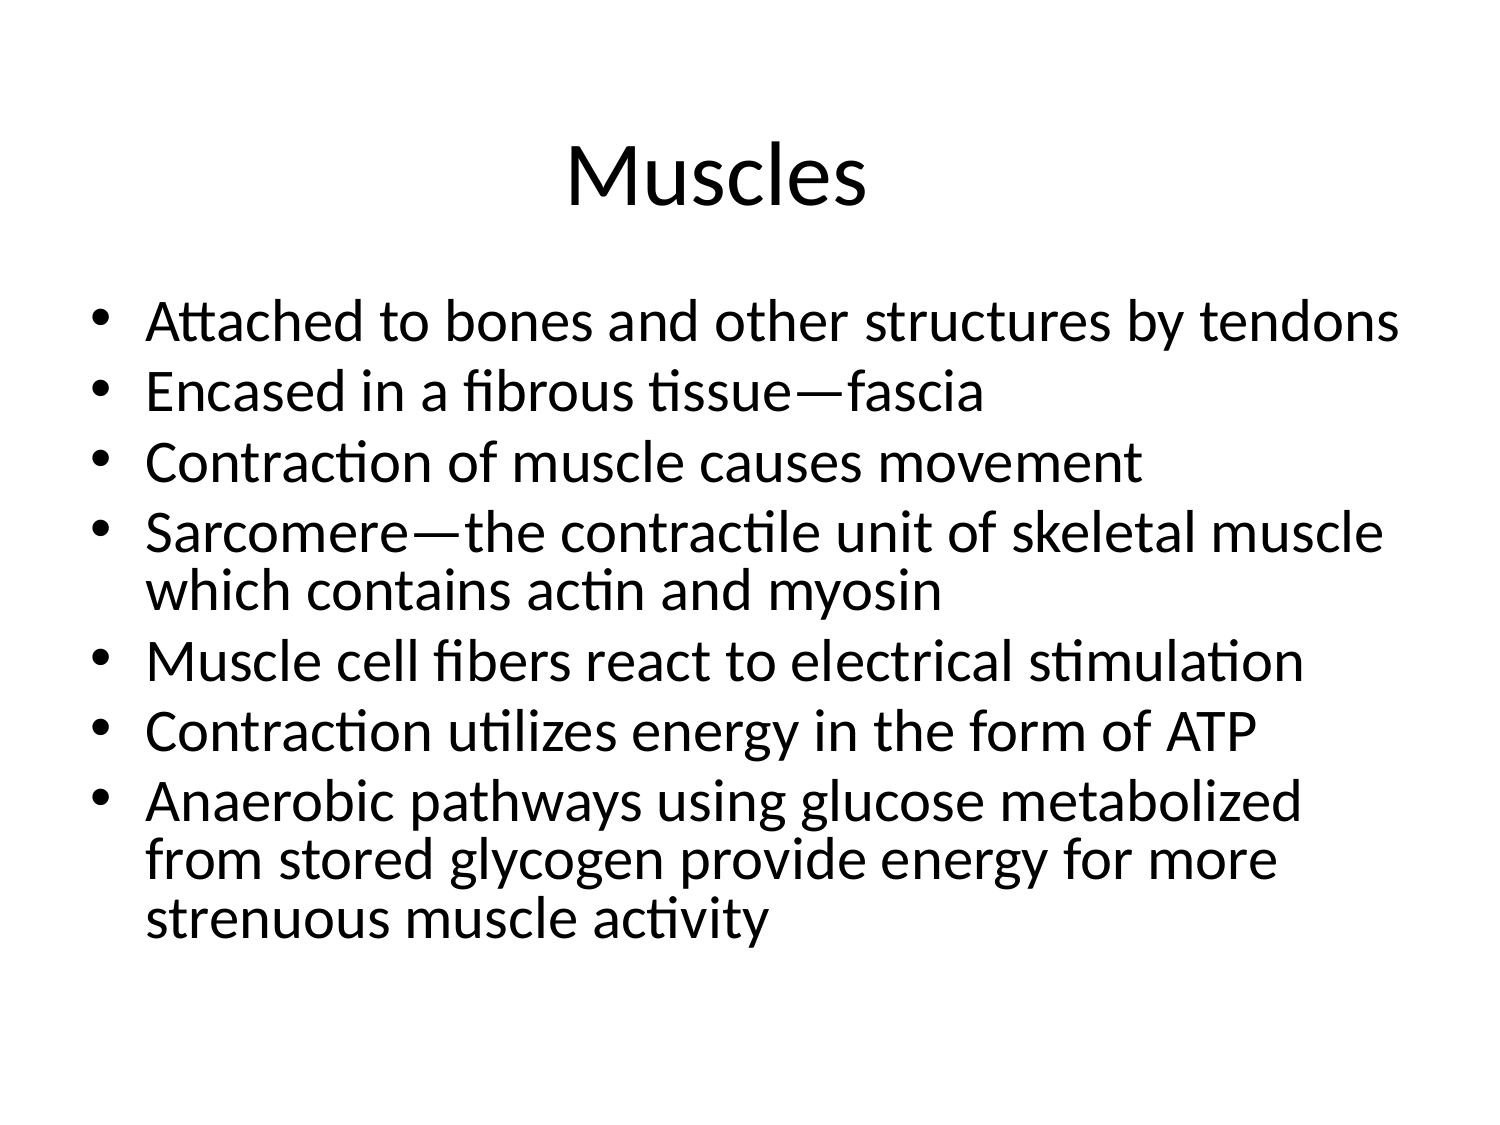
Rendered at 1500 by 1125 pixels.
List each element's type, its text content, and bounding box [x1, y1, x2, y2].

list Attached to bones and other structures by tendons Encased in a fibrous tissue—fascia Contraction of muscle causes movement Sarcomere—the contractile unit of skeletal muscle which contains actin and myosin Muscle cell fibers react to electrical stimulation Contraction utilizes energy in the form of ATP Anaerobic pathways using glucose metabolized from stored glycogen provide energy for more strenuous muscle activity [75, 287, 1425, 1005]
title Muscles [70, 99, 1363, 238]
